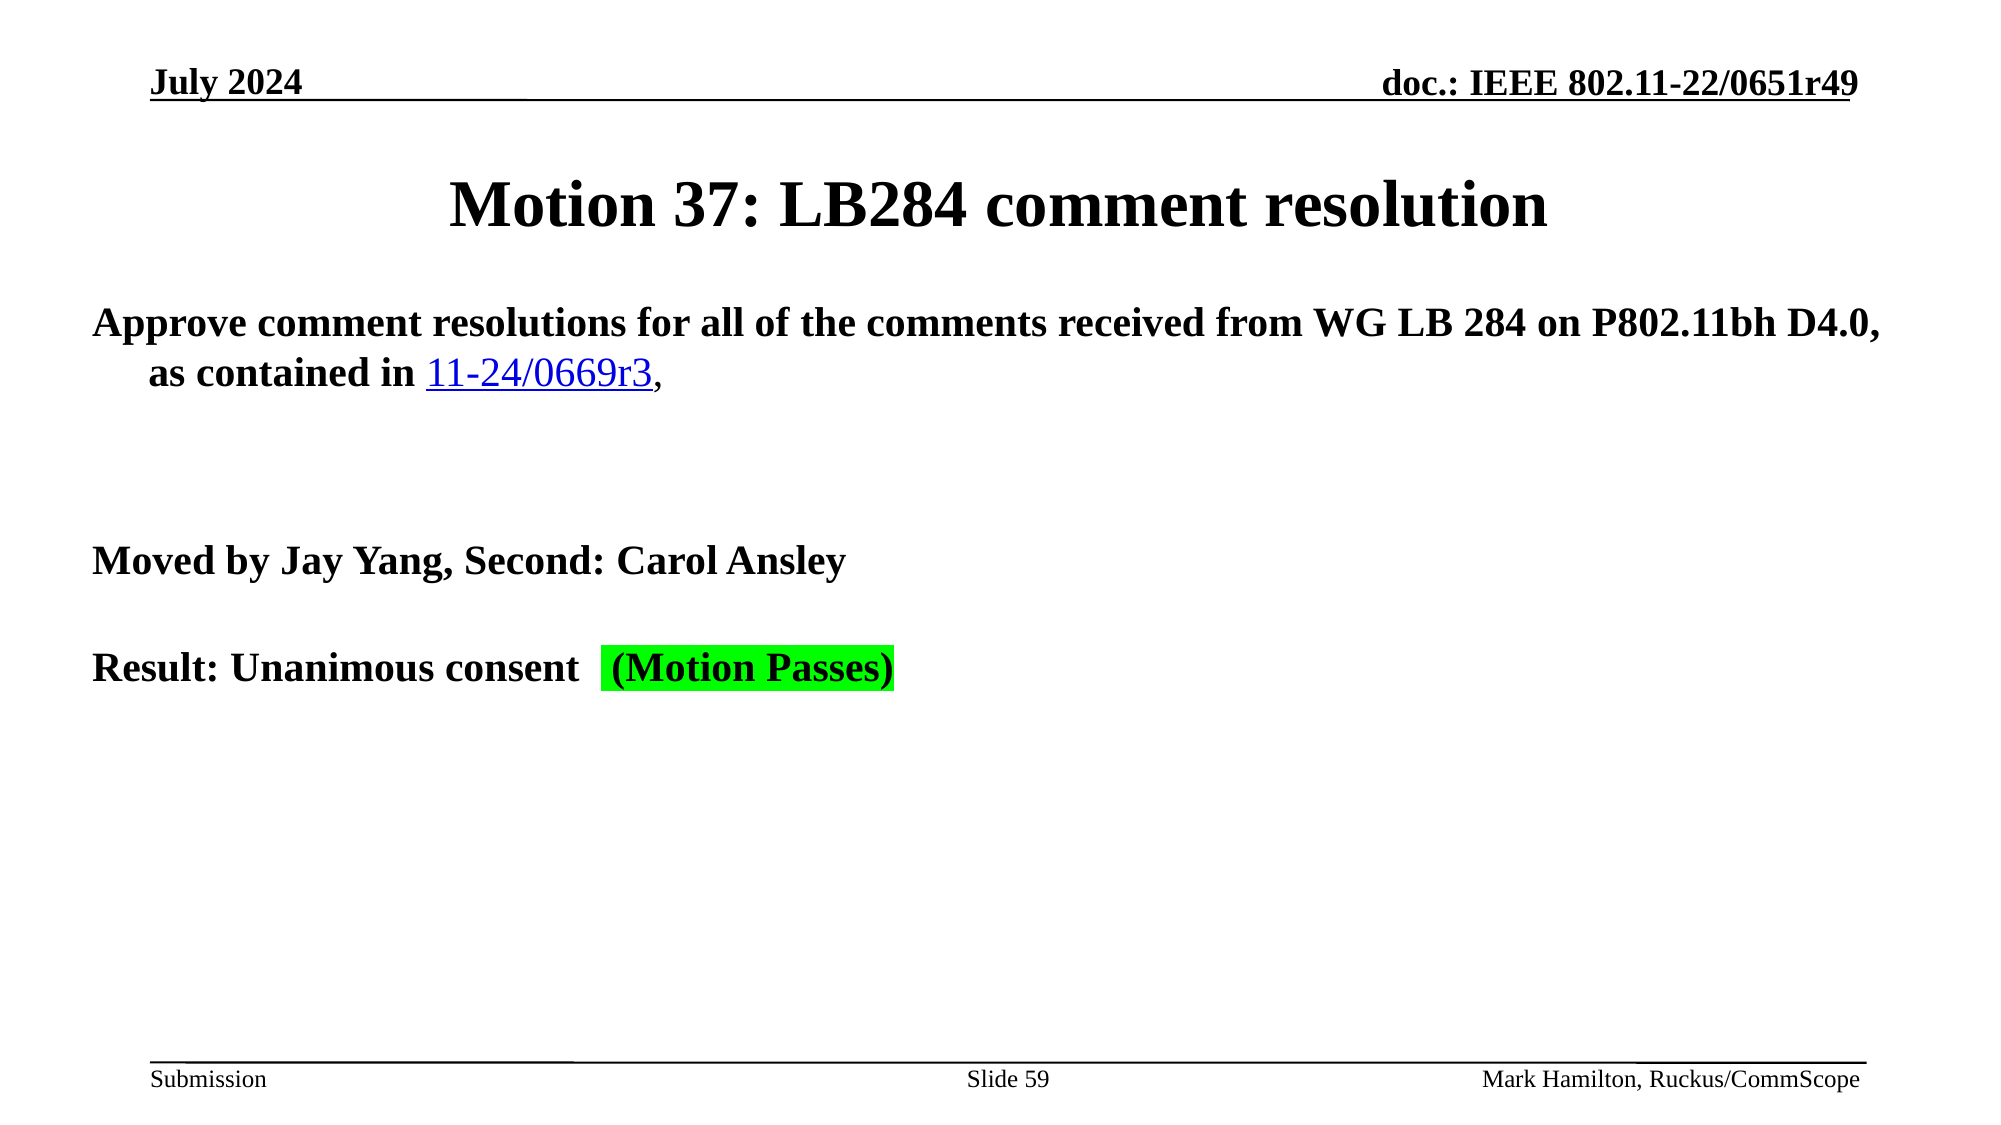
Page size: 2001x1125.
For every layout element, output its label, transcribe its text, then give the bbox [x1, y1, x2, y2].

slide_number Slide 59 [950, 1061, 1067, 1123]
title Motion 37: LB284 comment resolution [149, 112, 1850, 286]
list Approve comment resolutions for all of the comments received from WG LB 284 on P802.11bh D4.0, as contained in 11-24/0669r3, Moved by Jay Yang, Second: Carol Ansley Result: Unanimous consent (Motion Passes) [76, 286, 1940, 1051]
